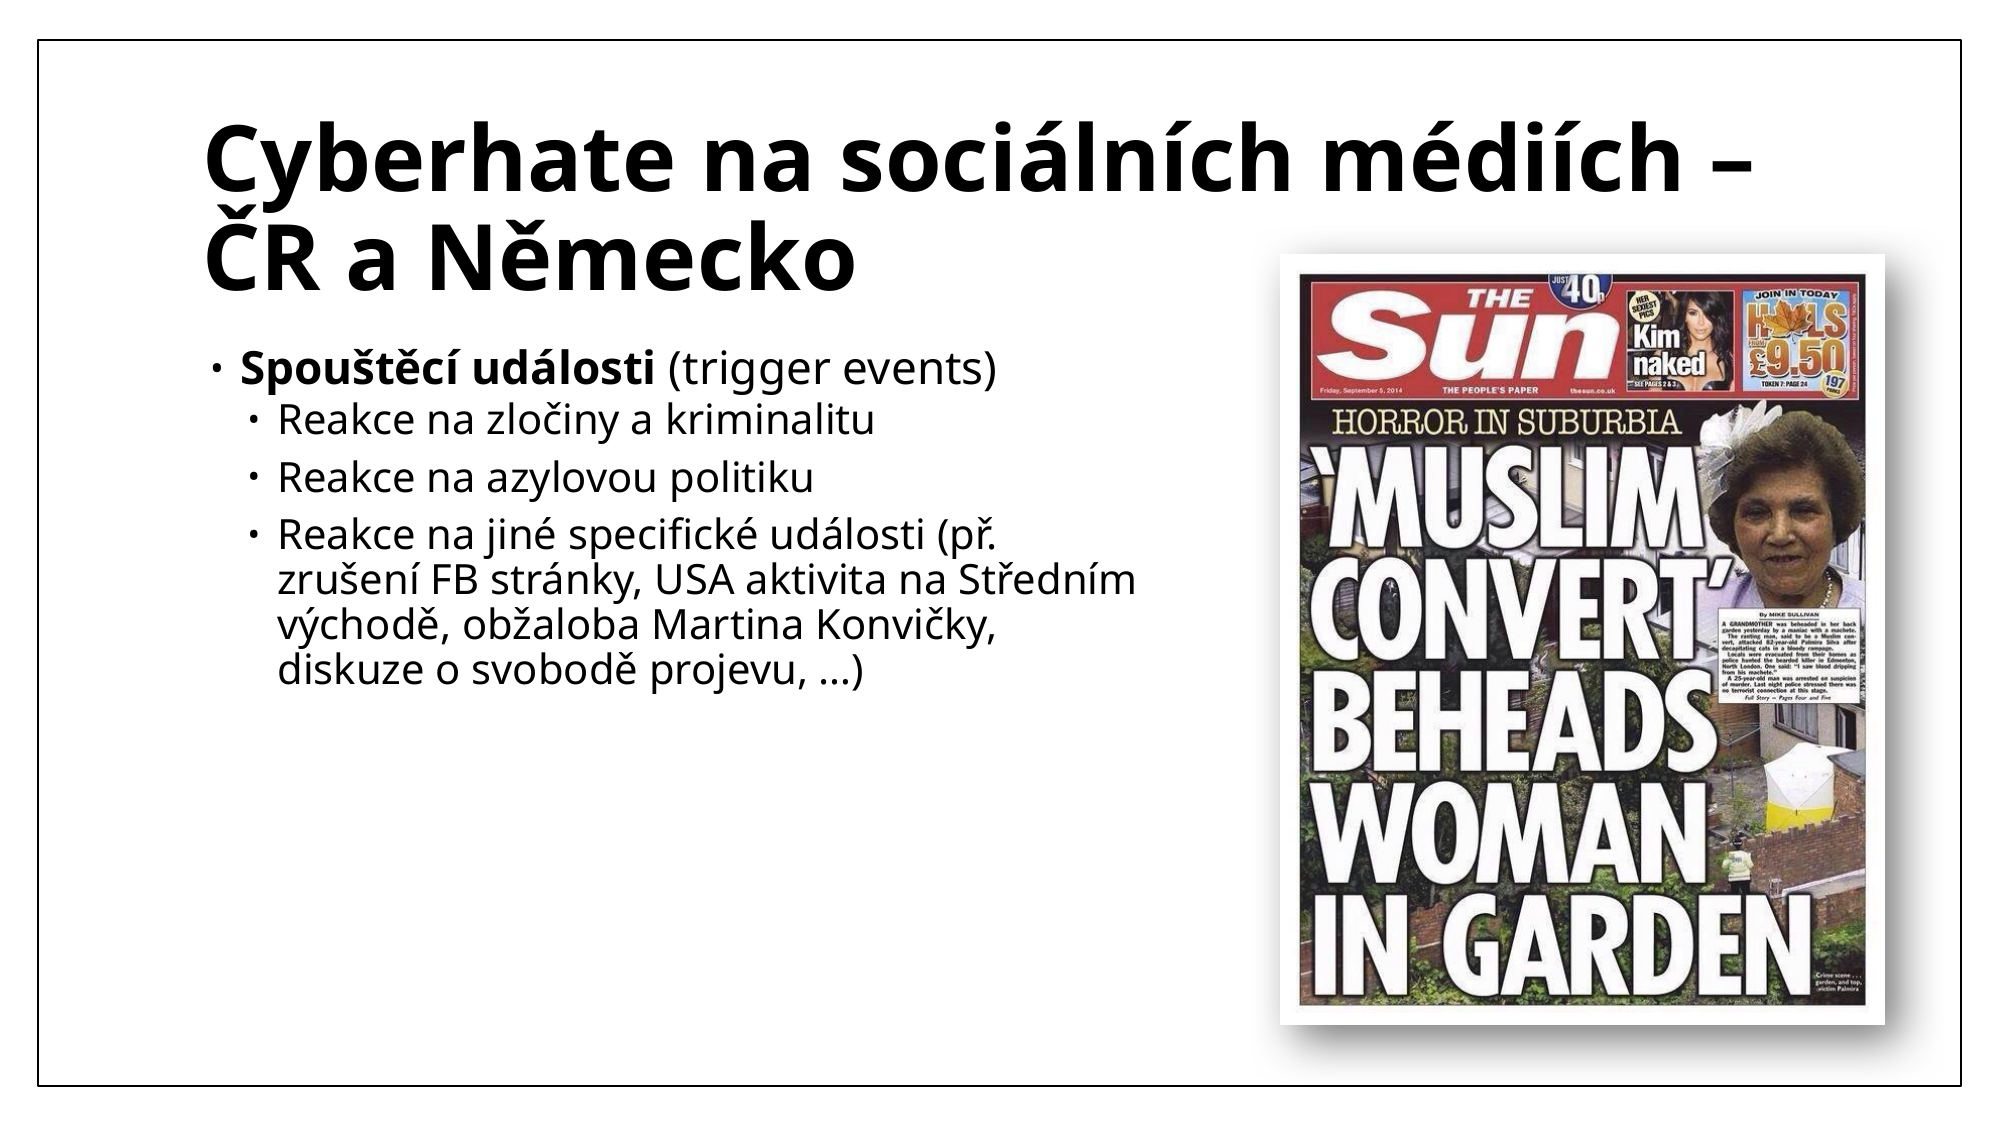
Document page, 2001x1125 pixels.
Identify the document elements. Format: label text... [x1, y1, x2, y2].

picture [1279, 254, 1886, 1026]
list Spouštěcí události (trigger events) Reakce na zločiny a kriminalitu Reakce na azylovou politiku Reakce na jiné specifické události (př. zrušení FB stránky, USA aktivita na Středním východě, obžaloba Martina Konvičky, diskuze o svobodě projevu, …) [187, 337, 1154, 1000]
title Cyberhate na sociálních médiích – ČR a Německo [187, 99, 1808, 323]
